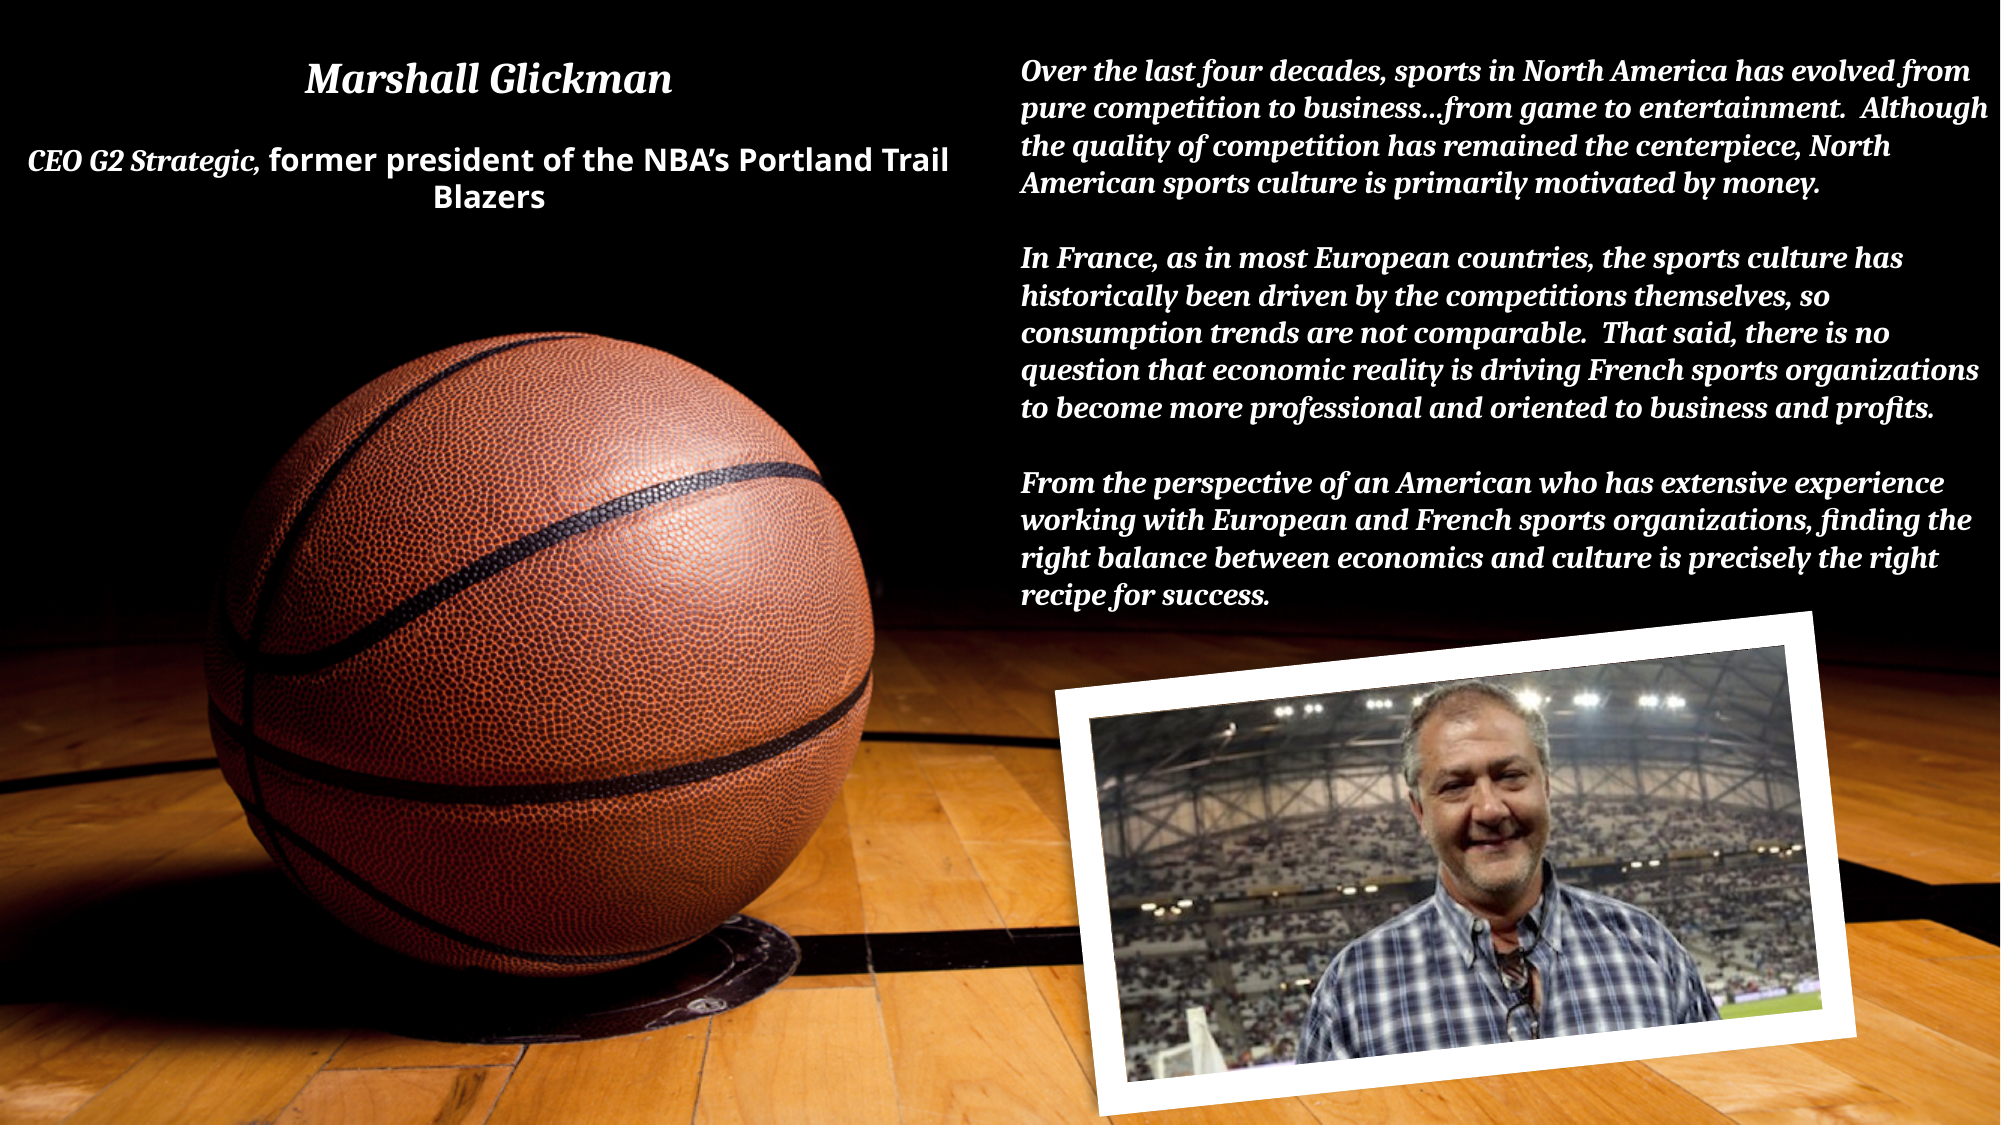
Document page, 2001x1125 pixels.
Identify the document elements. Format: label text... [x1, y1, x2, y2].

text_box Over the last four decades, sports in North America has evolved from pure competition to business…from game to entertainment. Although the quality of competition has remained the centerpiece, North American sports culture is primarily motivated by money. In France, as in most European countries, the sports culture has historically been driven by the competitions themselves, so consumption trends are not comparable. That said, there is no question that economic reality is driving French sports organizations to become more professional and oriented to business and profits. From the perspective of an American who has extensive experience working with European and French sports organizations, finding the right balance between economics and culture is precisely the right recipe for success. [1006, 42, 2000, 620]
text_box Marshall Glickman CEO G2 Strategic, former president of the NBA’s Portland Trail Blazers [0, 42, 997, 223]
picture [0, 0, 2001, 1125]
